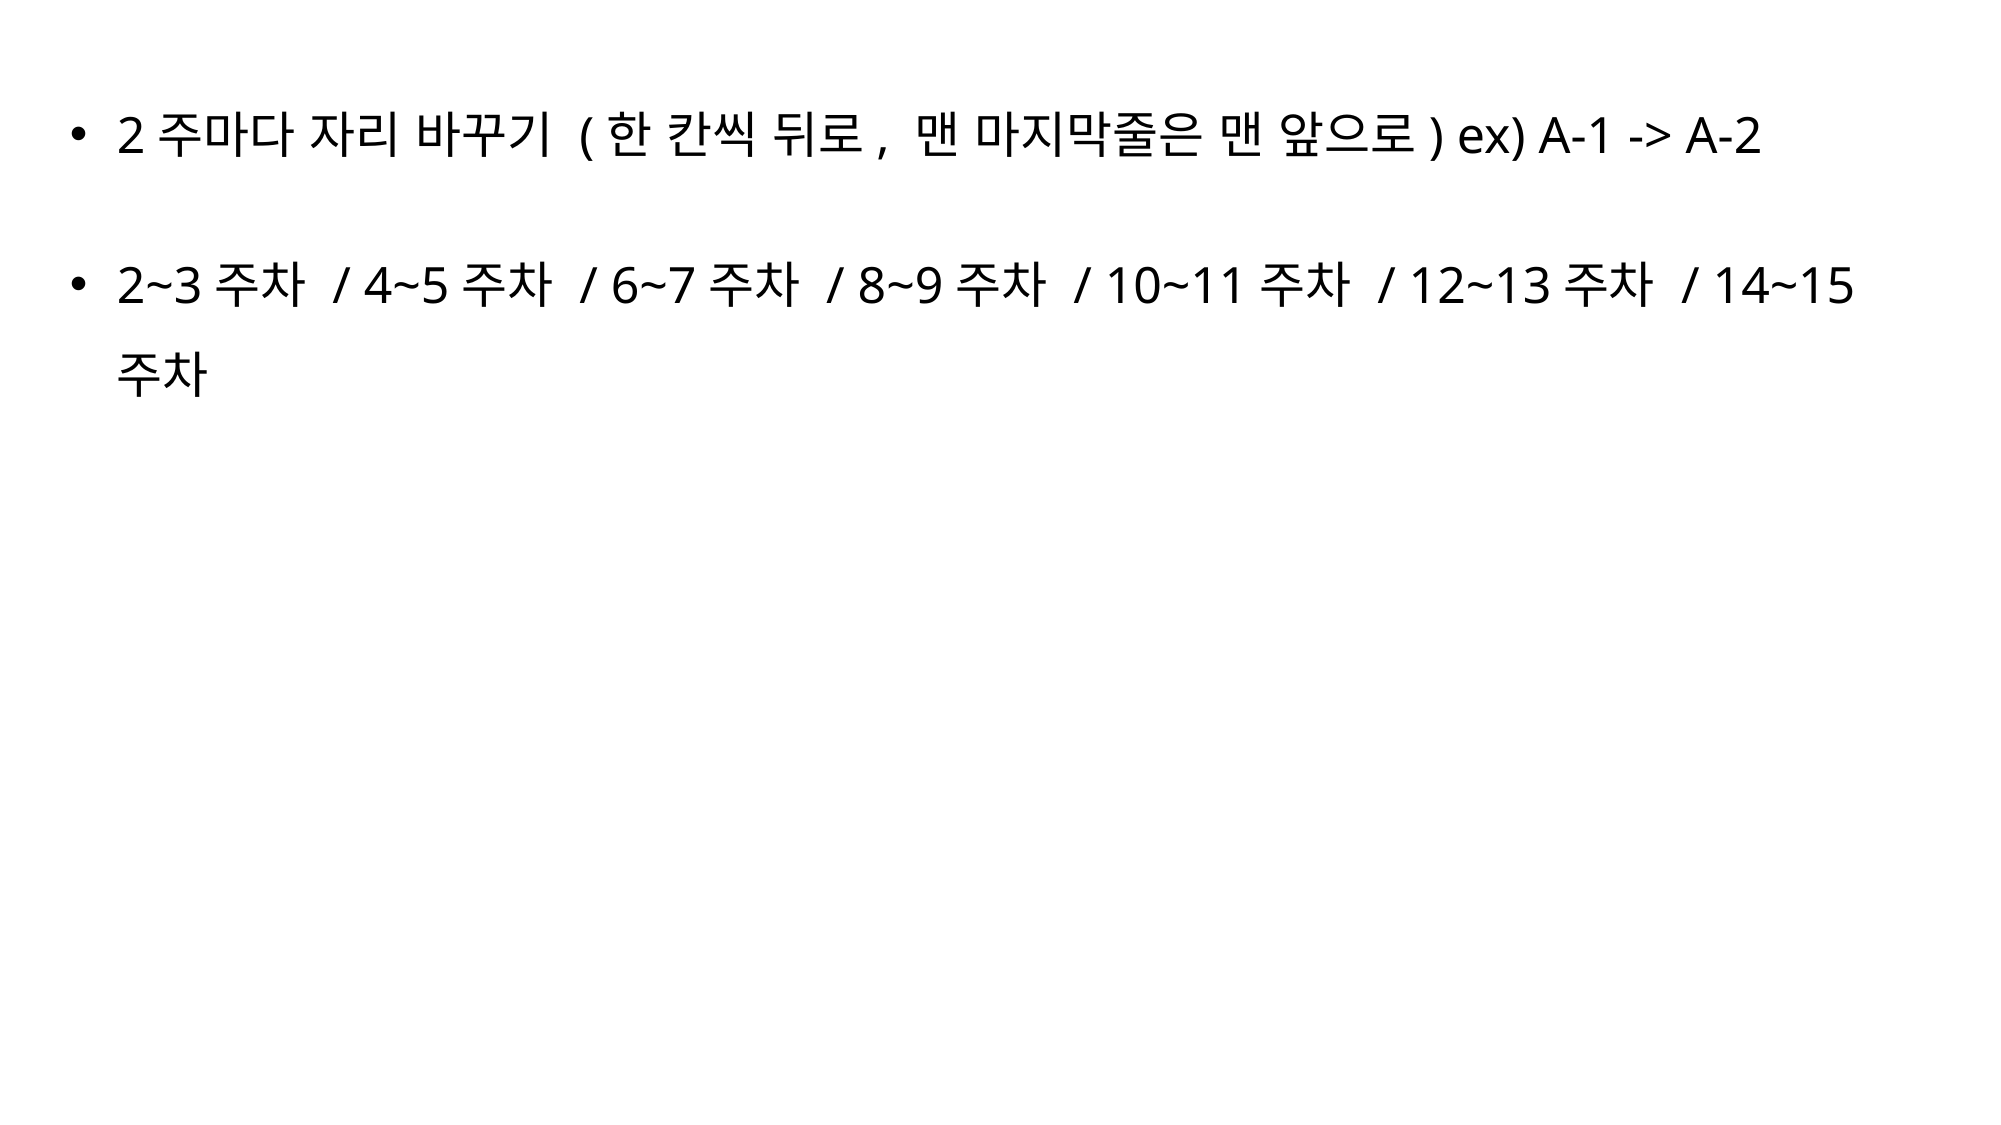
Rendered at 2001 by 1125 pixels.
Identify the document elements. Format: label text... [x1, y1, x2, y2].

text_box 2주마다 자리 바꾸기 (한 칸씩 뒤로, 맨 마지막줄은 맨 앞으로) ex) A-1 -> A-2 2~3주차 / 4~5주차 / 6~7주차 / 8~9주차 / 10~11주차 / 12~13주차 / 14~15주차 [55, 96, 1966, 591]
